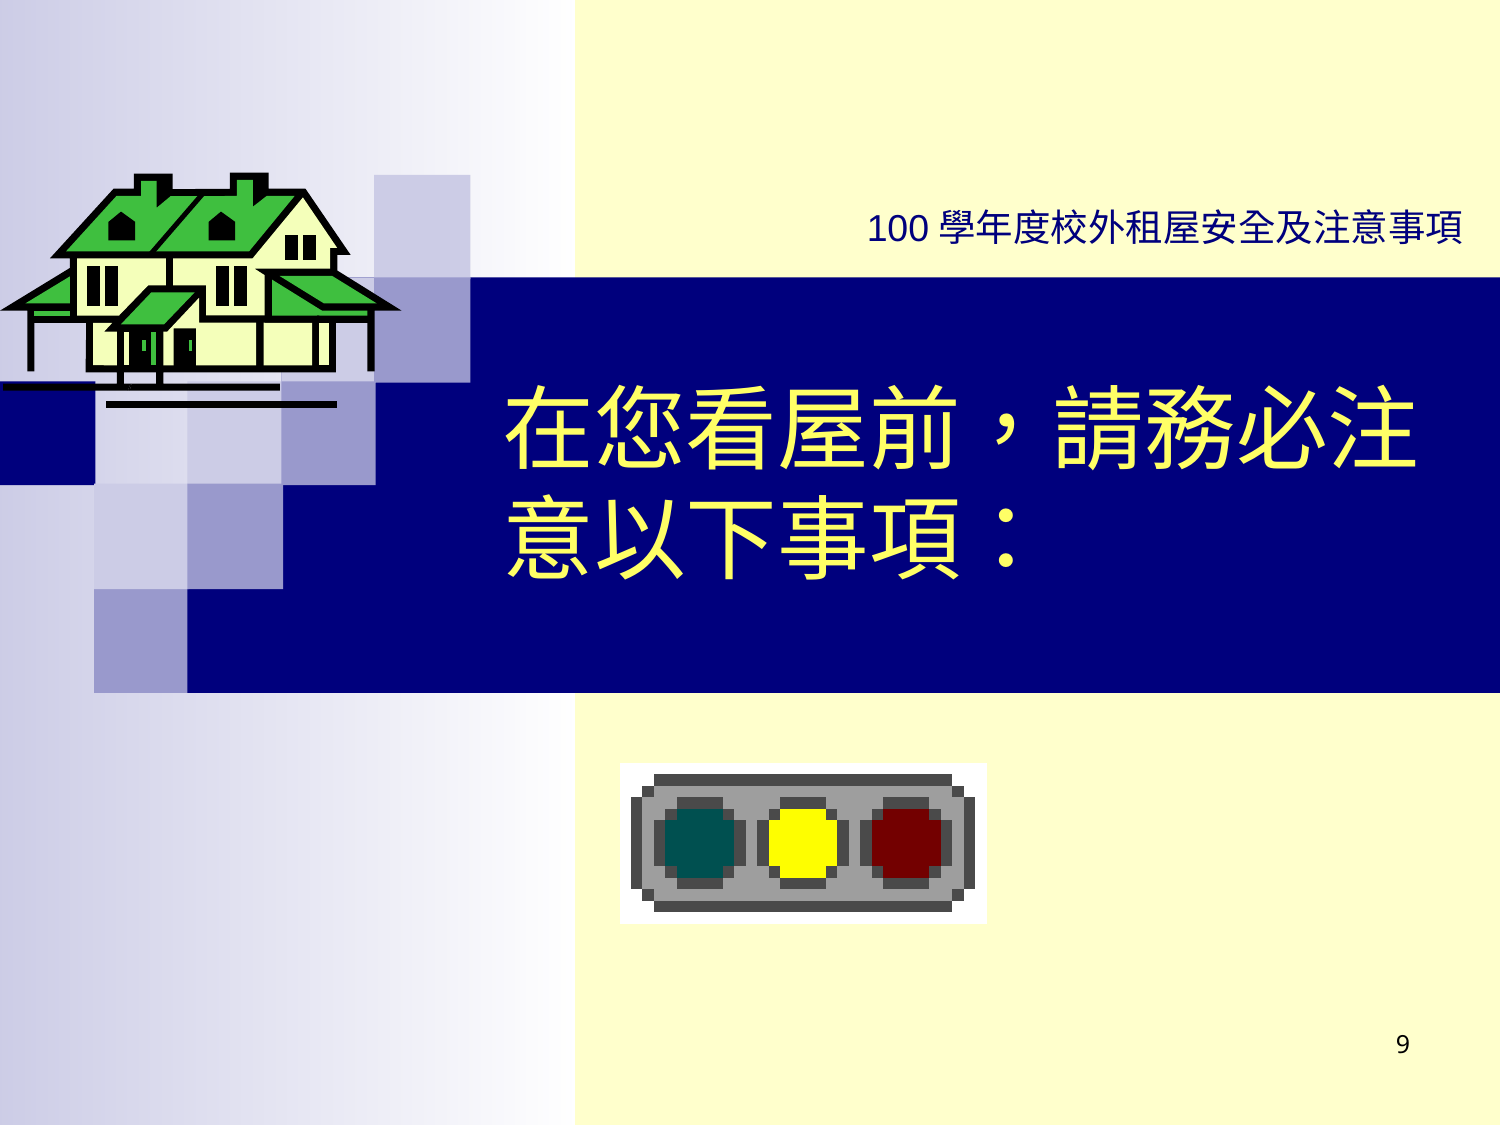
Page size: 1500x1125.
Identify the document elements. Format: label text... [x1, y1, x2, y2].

text_box 100學年度校外租屋安全及注意事項 [852, 196, 1478, 257]
title 在您看屋前，請務必注意以下事項： [487, 299, 1475, 663]
picture [619, 762, 987, 924]
slide_number 9 [1074, 1025, 1425, 1100]
picture [0, 172, 402, 409]
